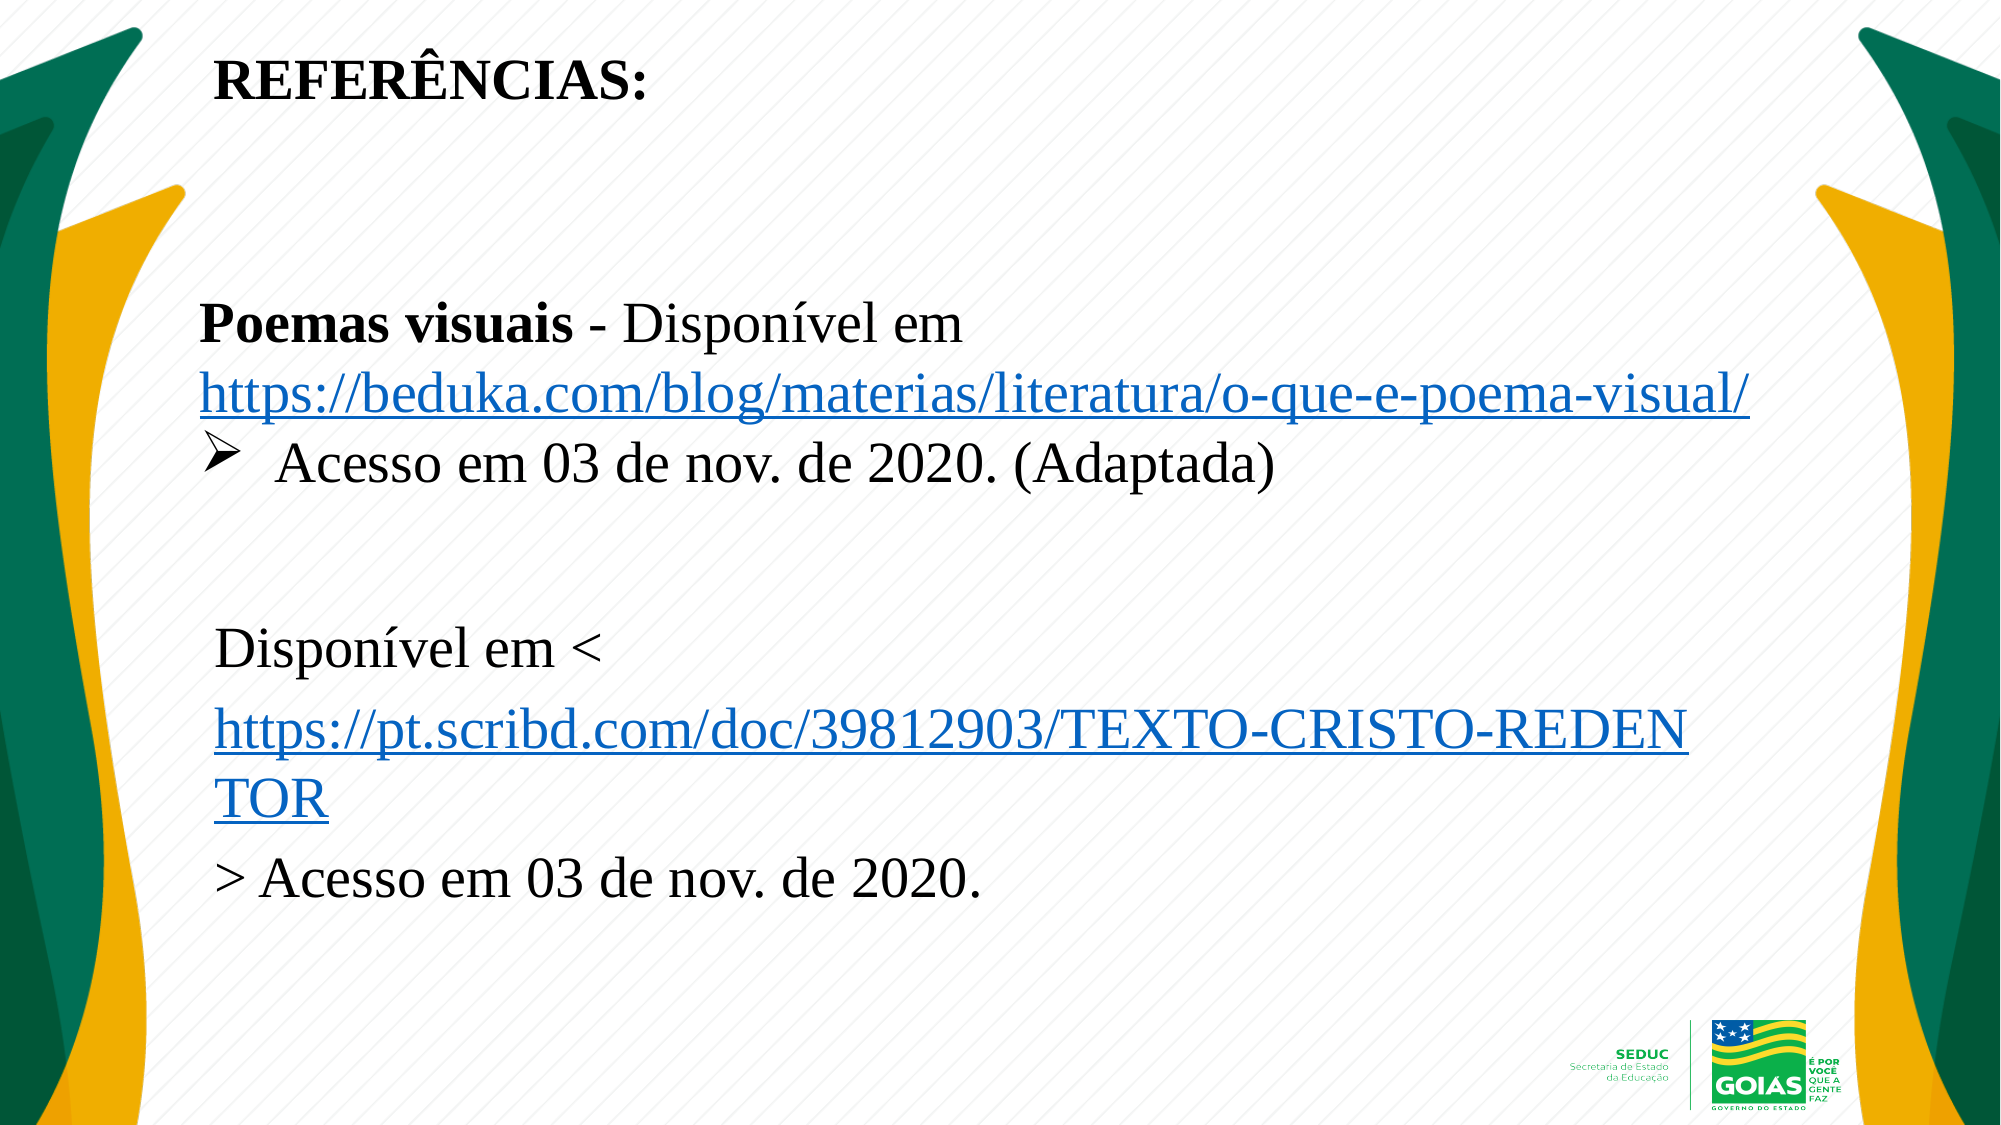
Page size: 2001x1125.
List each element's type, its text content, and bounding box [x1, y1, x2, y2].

picture [0, 0, 2001, 1125]
text_box Poemas visuais - Disponível em https://beduka.com/blog/materias/literatura/o-que-e-poema-visual/ Acesso em 03 de nov. de 2020. (Adaptada) [184, 276, 1816, 677]
text_box Disponível em < https://pt.scribd.com/doc/39812903/TEXTO-CRISTO-REDENTOR> Acesso em 03 de nov. de 2020. [184, 591, 1750, 848]
text_box REFERÊNCIAS: [198, 34, 697, 119]
